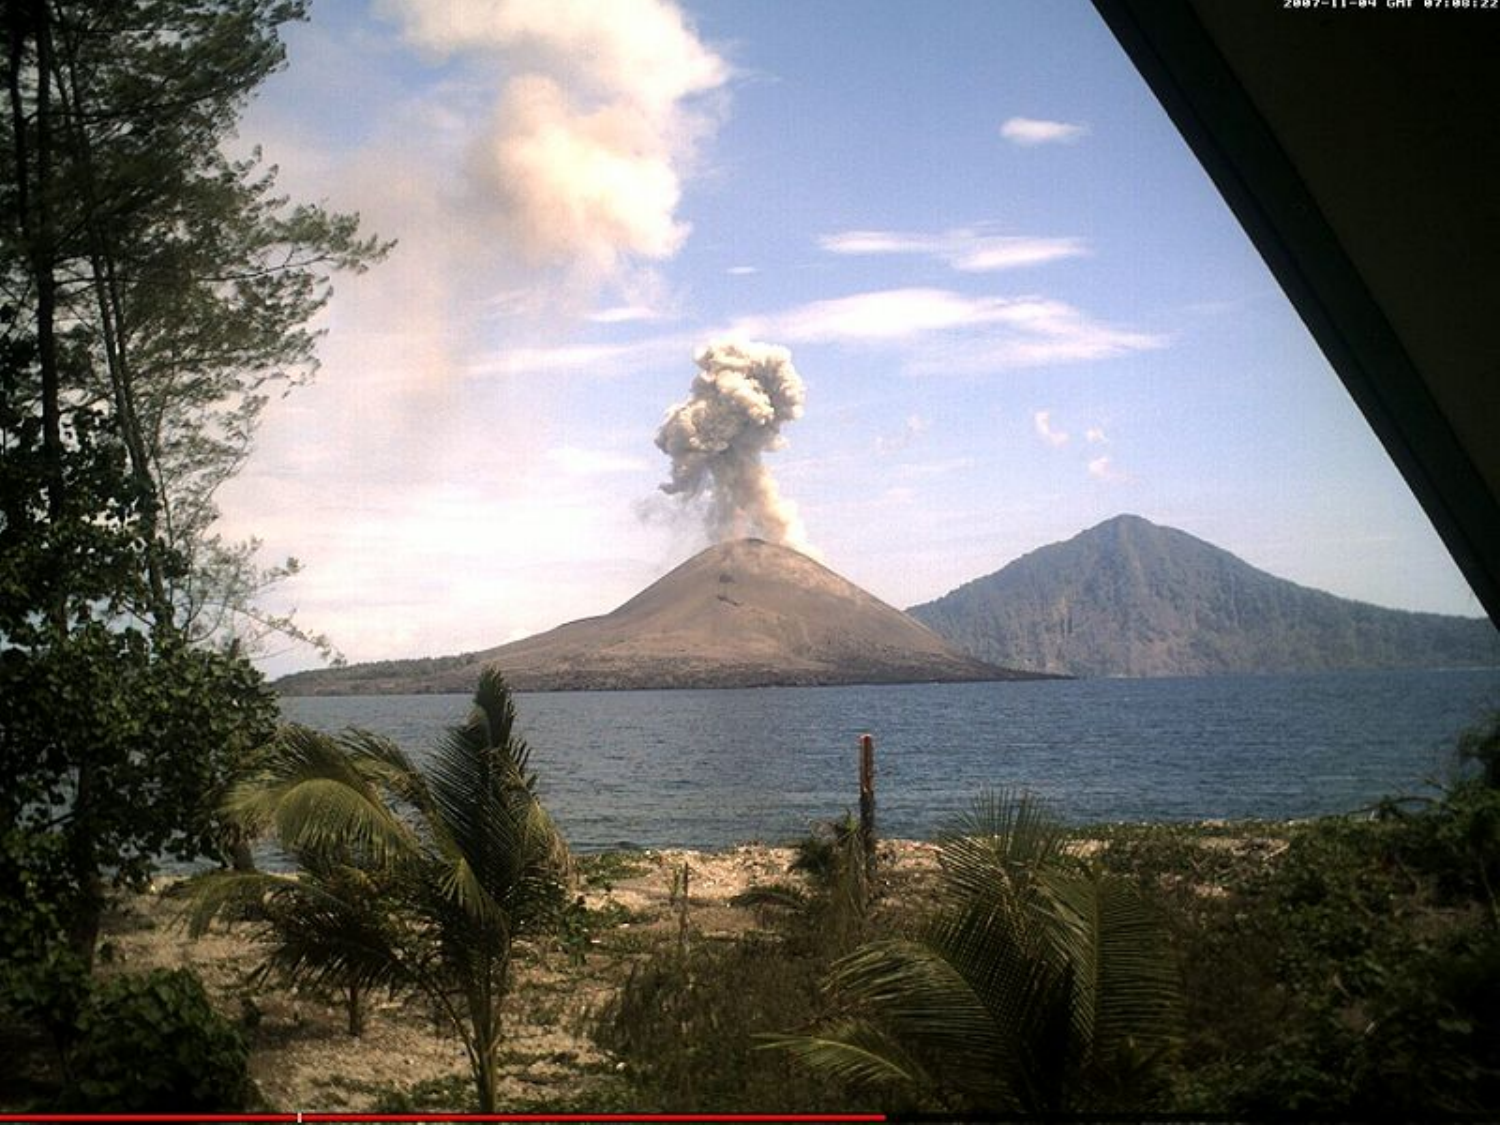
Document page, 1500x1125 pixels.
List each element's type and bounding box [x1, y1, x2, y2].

list [0, 0, 1500, 1125]
